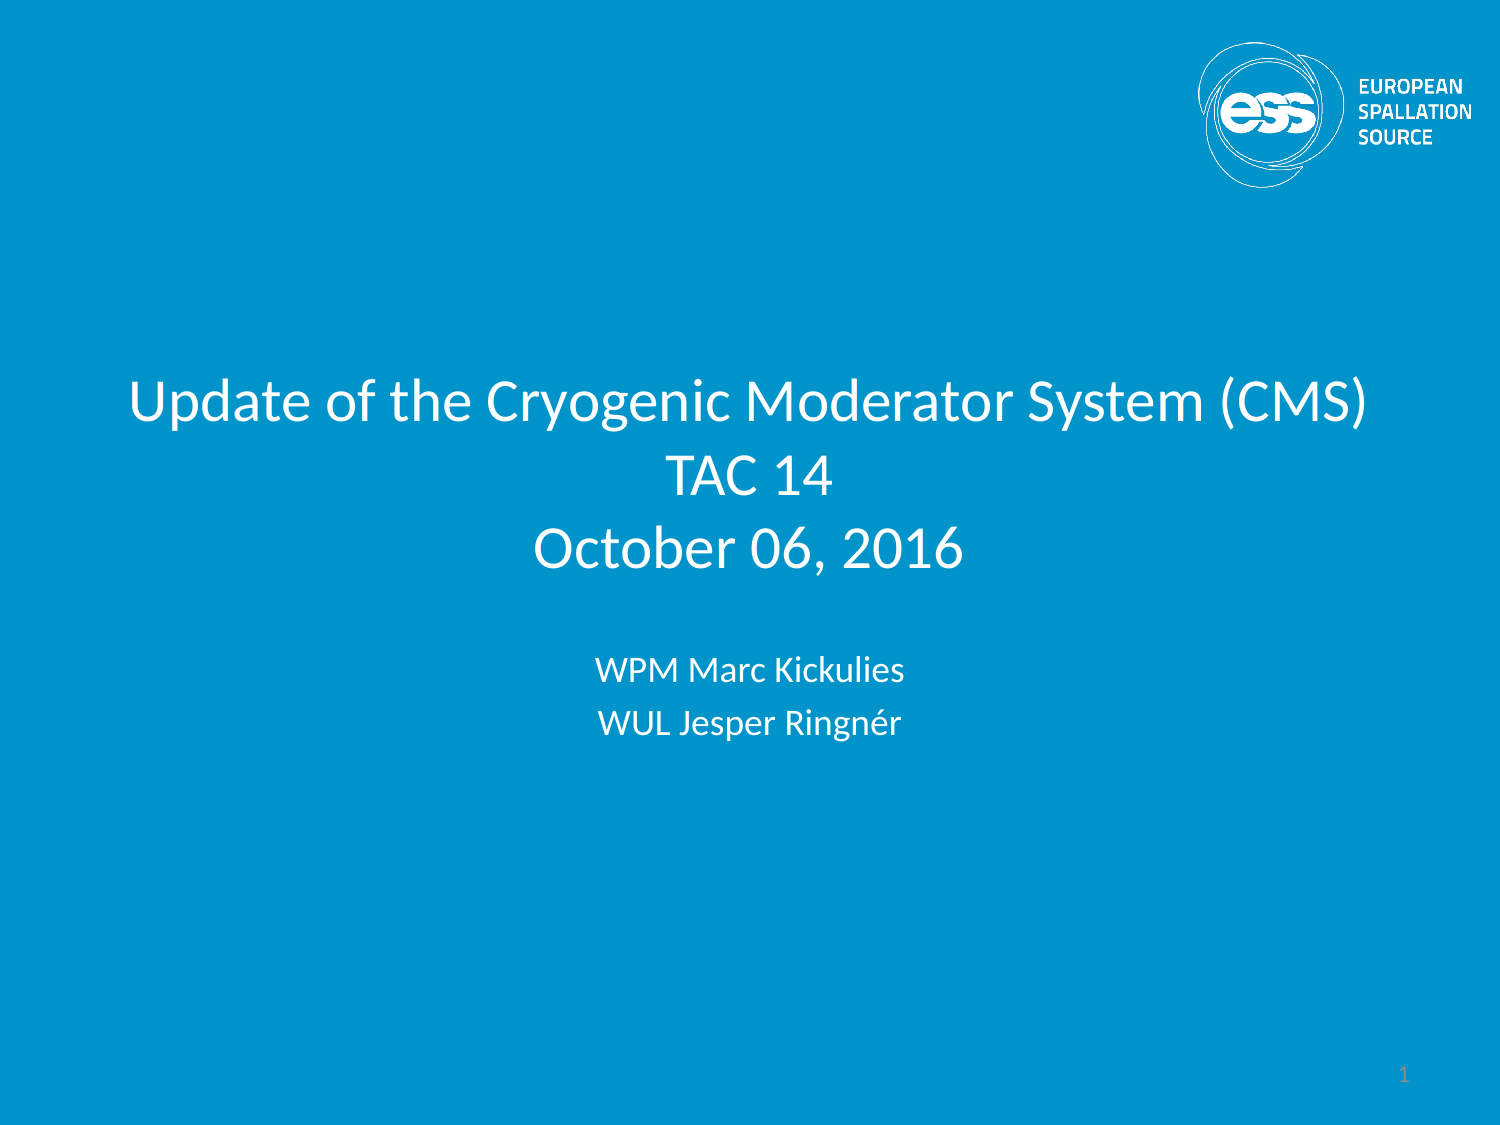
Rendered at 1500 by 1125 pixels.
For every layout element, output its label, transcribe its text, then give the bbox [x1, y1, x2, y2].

picture [1426, 79, 1434, 93]
picture [1413, 79, 1422, 93]
picture [1360, 130, 1367, 144]
picture [1407, 105, 1414, 118]
picture [1221, 93, 1315, 133]
picture [1371, 105, 1380, 118]
picture [1399, 130, 1408, 144]
picture [1461, 105, 1465, 118]
picture [1360, 105, 1367, 111]
picture [1383, 105, 1393, 118]
picture [1372, 79, 1381, 93]
picture [1417, 105, 1427, 118]
picture [1446, 105, 1457, 119]
picture [1386, 79, 1395, 93]
picture [1360, 79, 1368, 93]
picture [1437, 79, 1447, 93]
picture [1371, 130, 1381, 144]
picture [1424, 130, 1432, 144]
slide_number 1 [1074, 1042, 1425, 1103]
picture [1411, 130, 1420, 144]
picture [1466, 105, 1470, 118]
picture [1455, 79, 1461, 93]
picture [1429, 105, 1438, 118]
subtitle WPM Marc Kickulies WUL Jesper Ringnér [225, 637, 1275, 925]
picture [1402, 79, 1409, 91]
picture [1450, 79, 1455, 93]
picture [1360, 112, 1367, 119]
picture [1385, 130, 1395, 144]
title Update of the Cryogenic Moderator System (CMS) TAC 14 October 06, 2016 [112, 349, 1388, 591]
picture [1396, 105, 1403, 118]
picture [1398, 80, 1406, 93]
